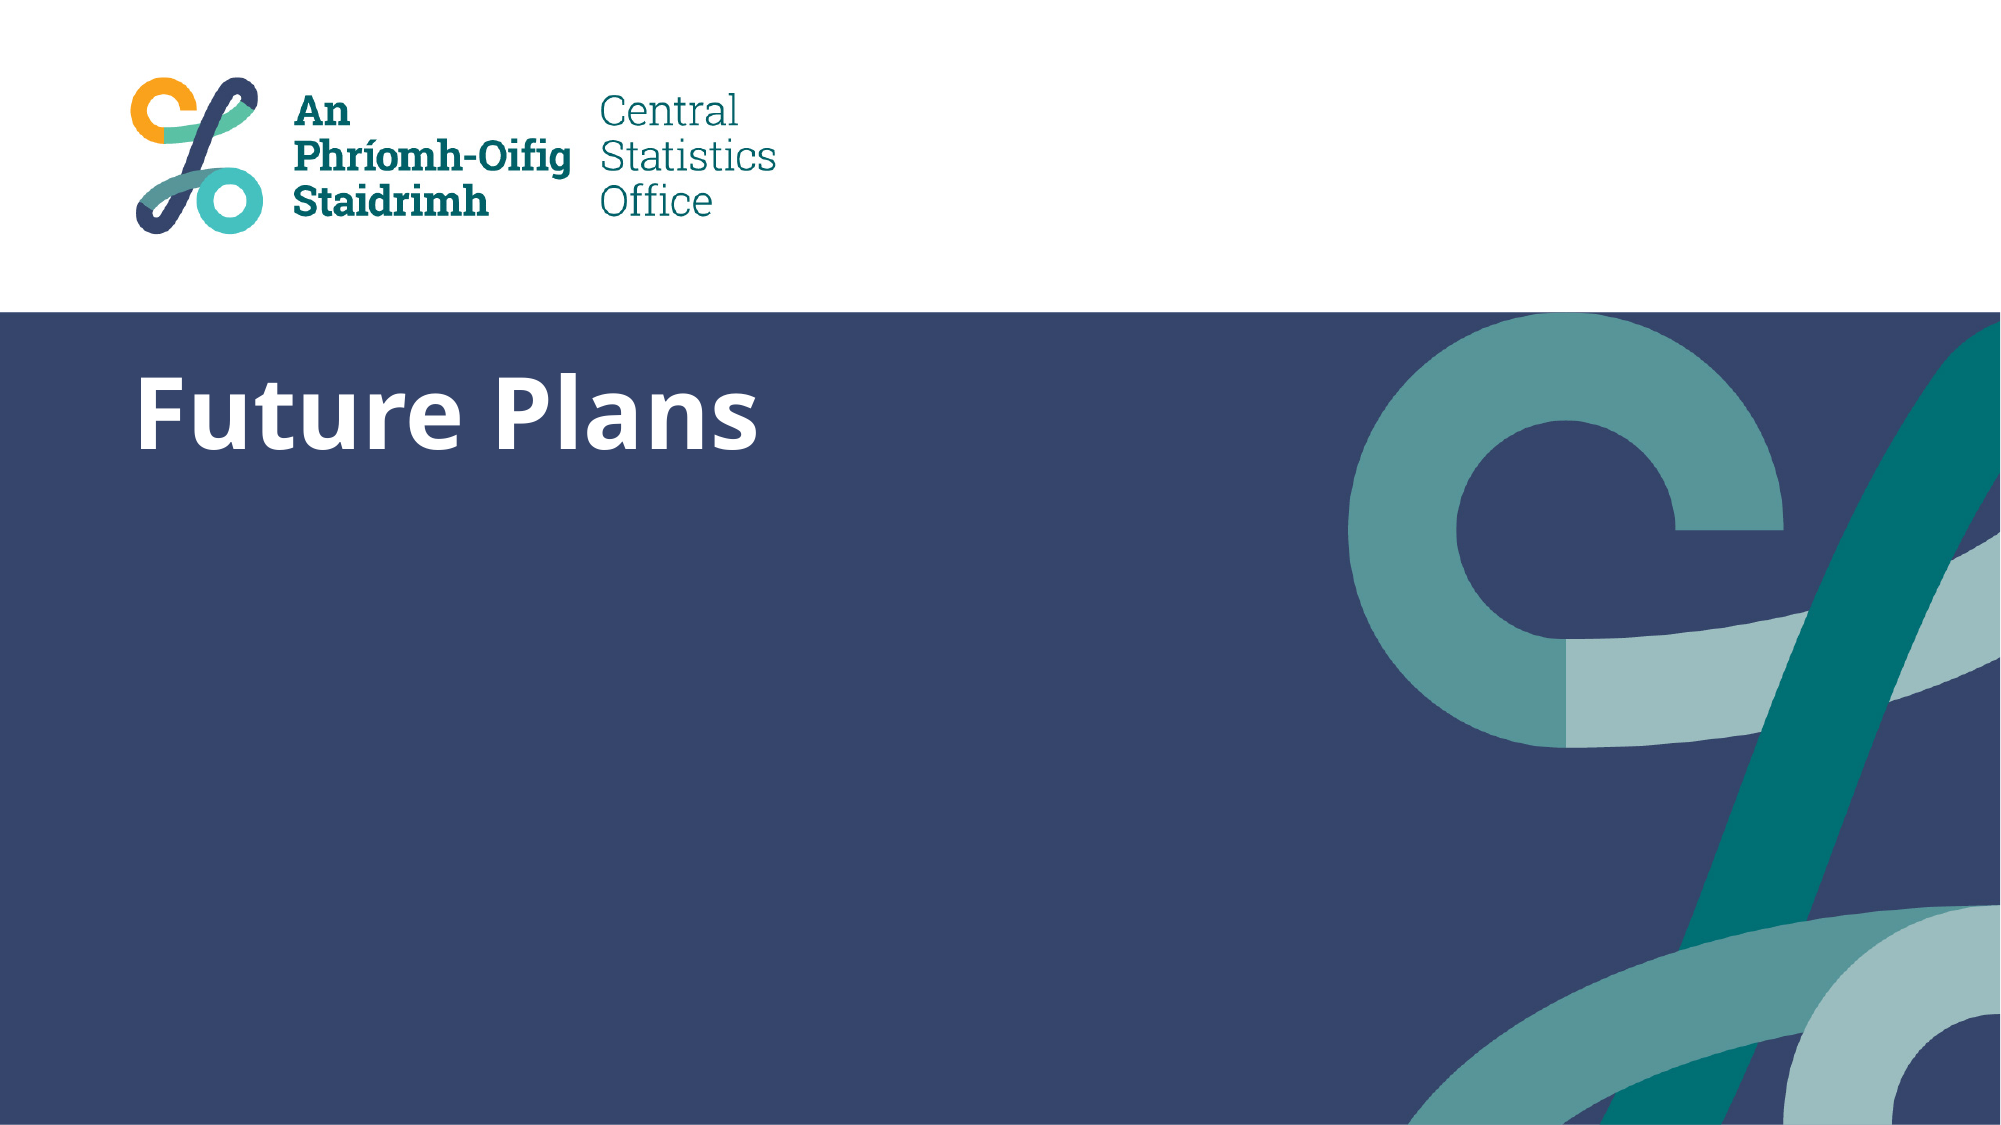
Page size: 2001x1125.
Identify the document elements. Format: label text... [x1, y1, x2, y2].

title Future Plans [117, 349, 1000, 1083]
picture [0, 0, 2001, 1125]
